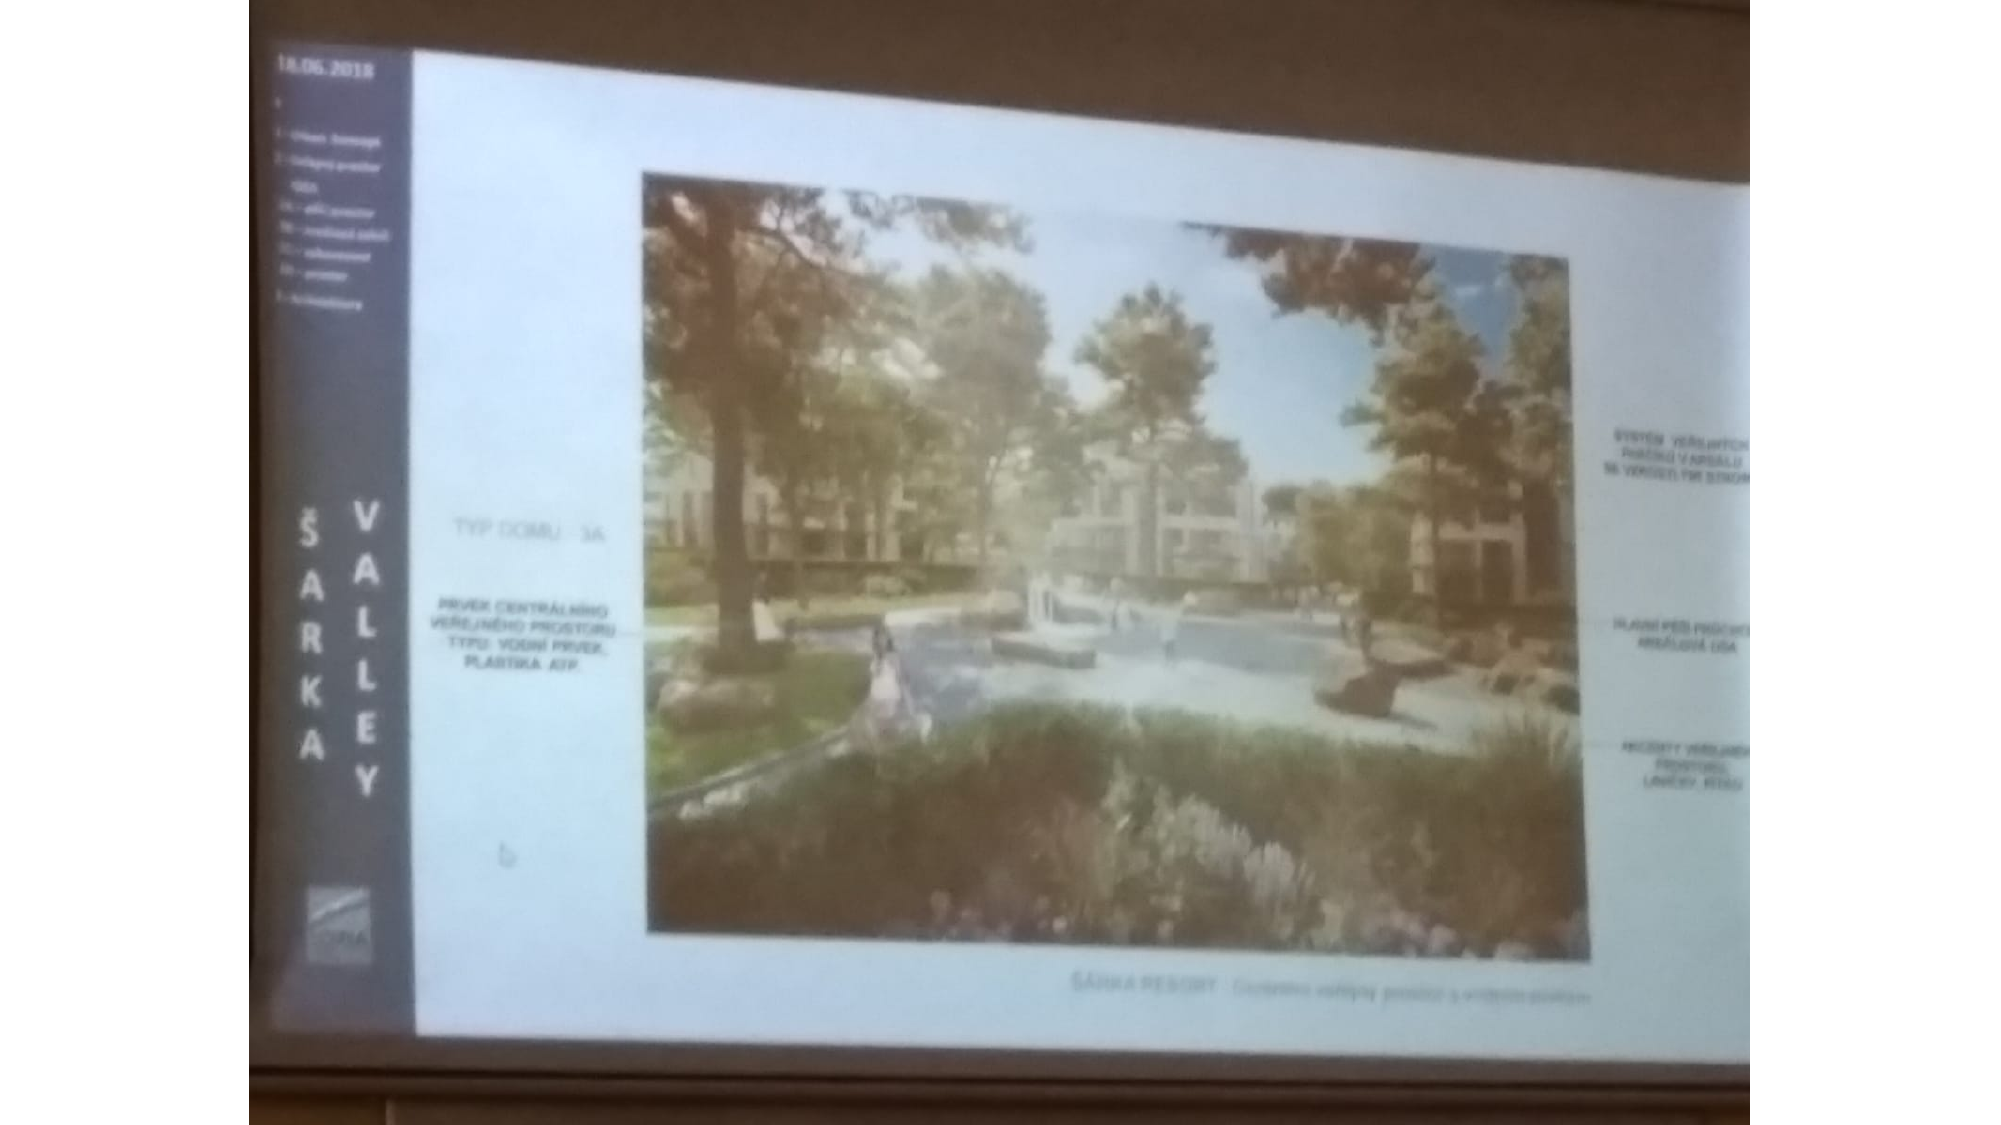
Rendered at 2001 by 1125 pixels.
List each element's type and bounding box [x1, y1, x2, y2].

picture [249, 0, 1750, 1125]
